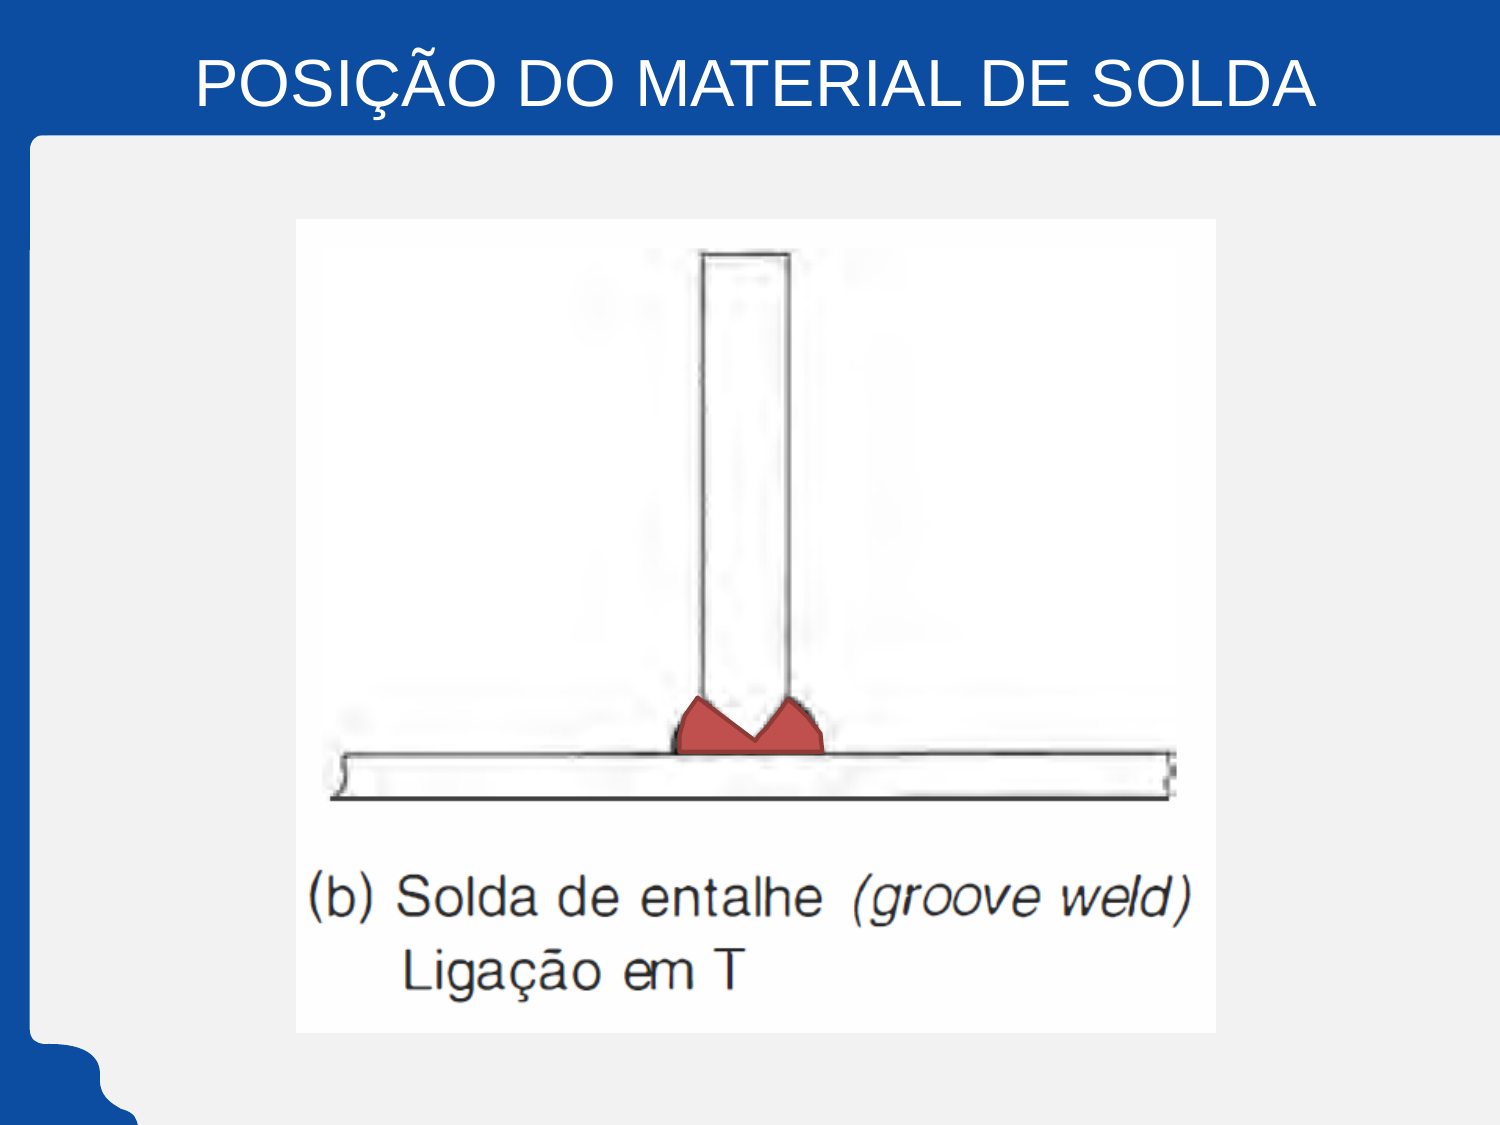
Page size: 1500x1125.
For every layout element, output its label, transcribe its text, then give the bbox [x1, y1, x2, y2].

picture [296, 219, 1216, 1033]
title POSIÇÃO DO MATERIAL DE SOLDA [53, 31, 1459, 129]
